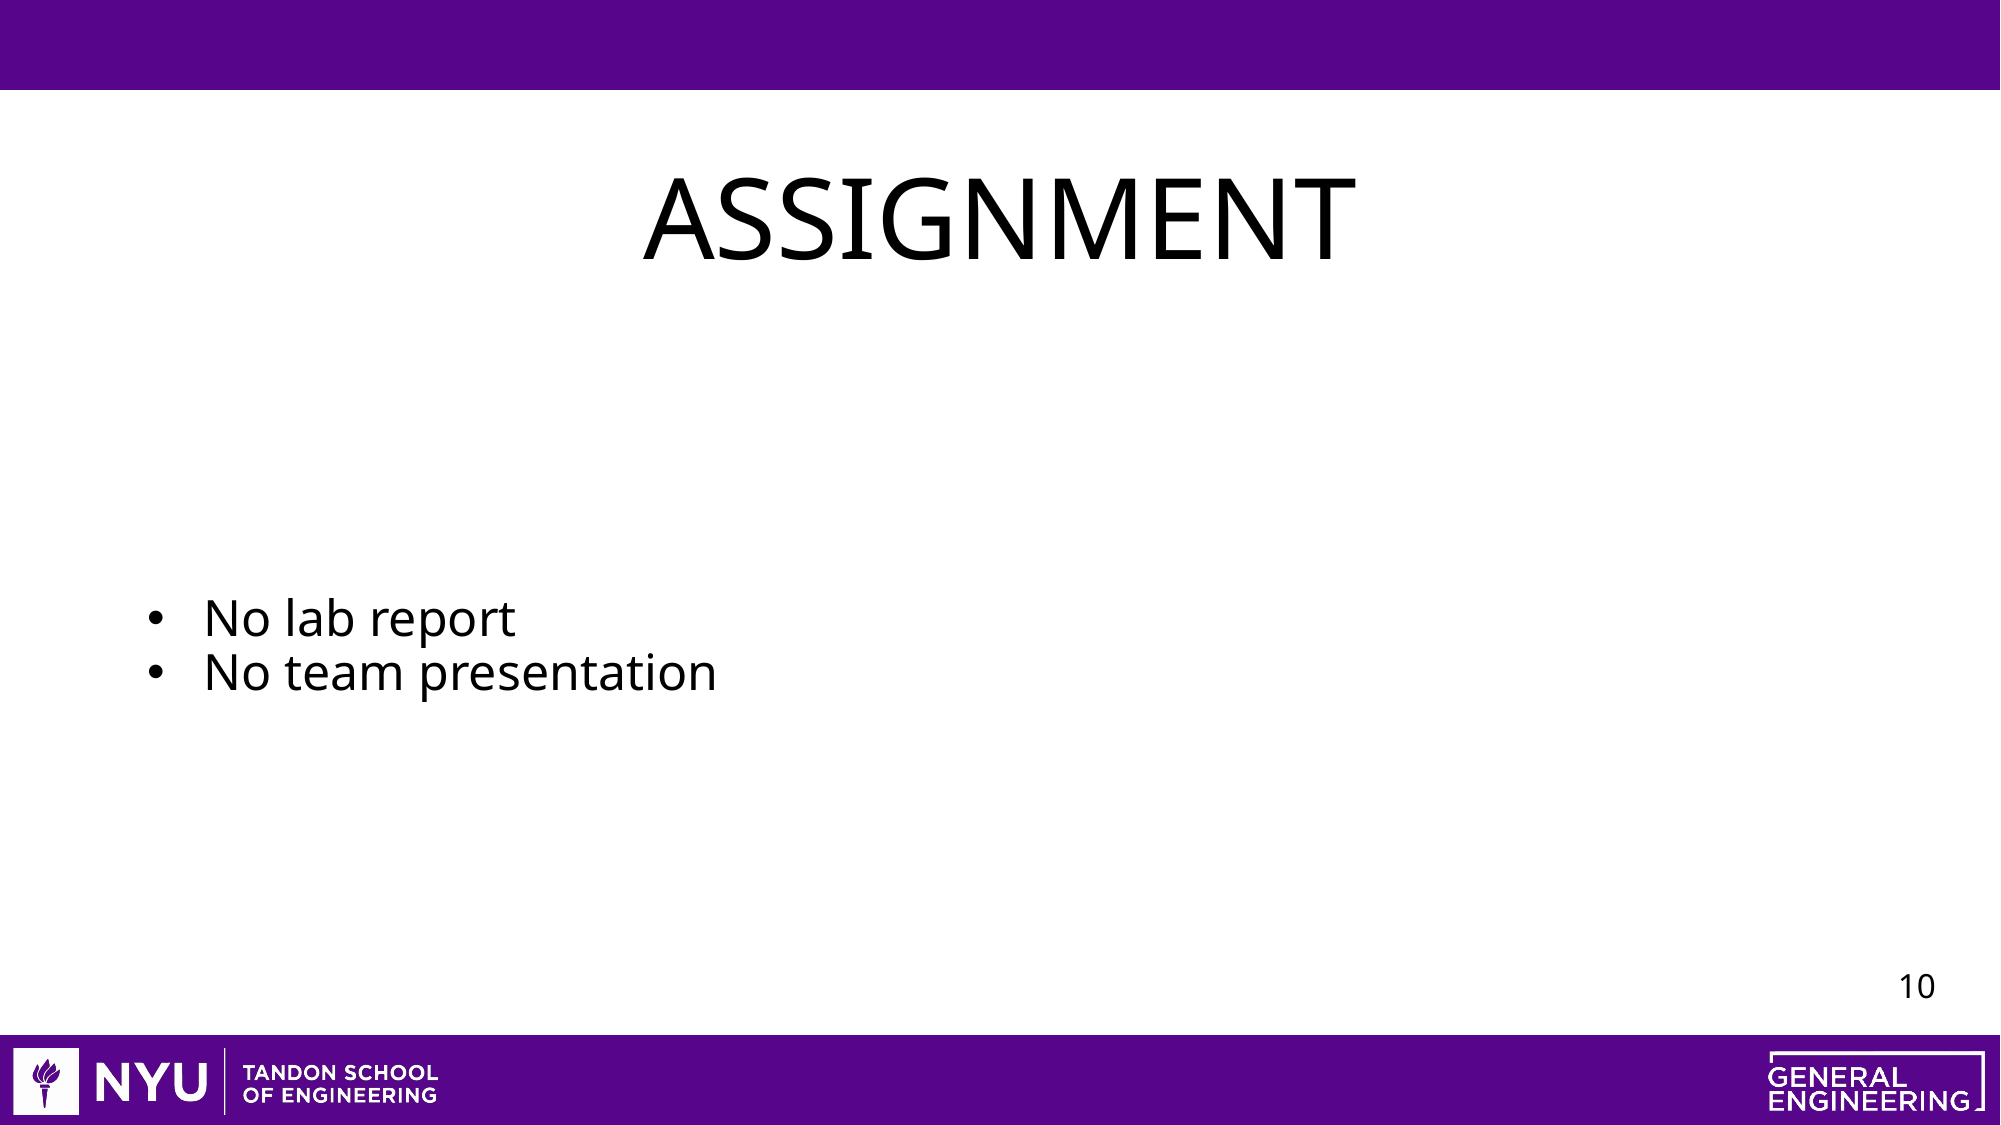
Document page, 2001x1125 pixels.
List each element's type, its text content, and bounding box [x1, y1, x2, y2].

text_box [0, 0, 2000, 90]
text_box 10 [1802, 958, 1951, 1014]
picture [13, 1048, 439, 1115]
text_box [0, 1035, 2000, 1125]
title ASSIGNMENT [92, 132, 1908, 292]
picture [1768, 1051, 1985, 1111]
subtitle No lab report No team presentation [132, 309, 1868, 986]
